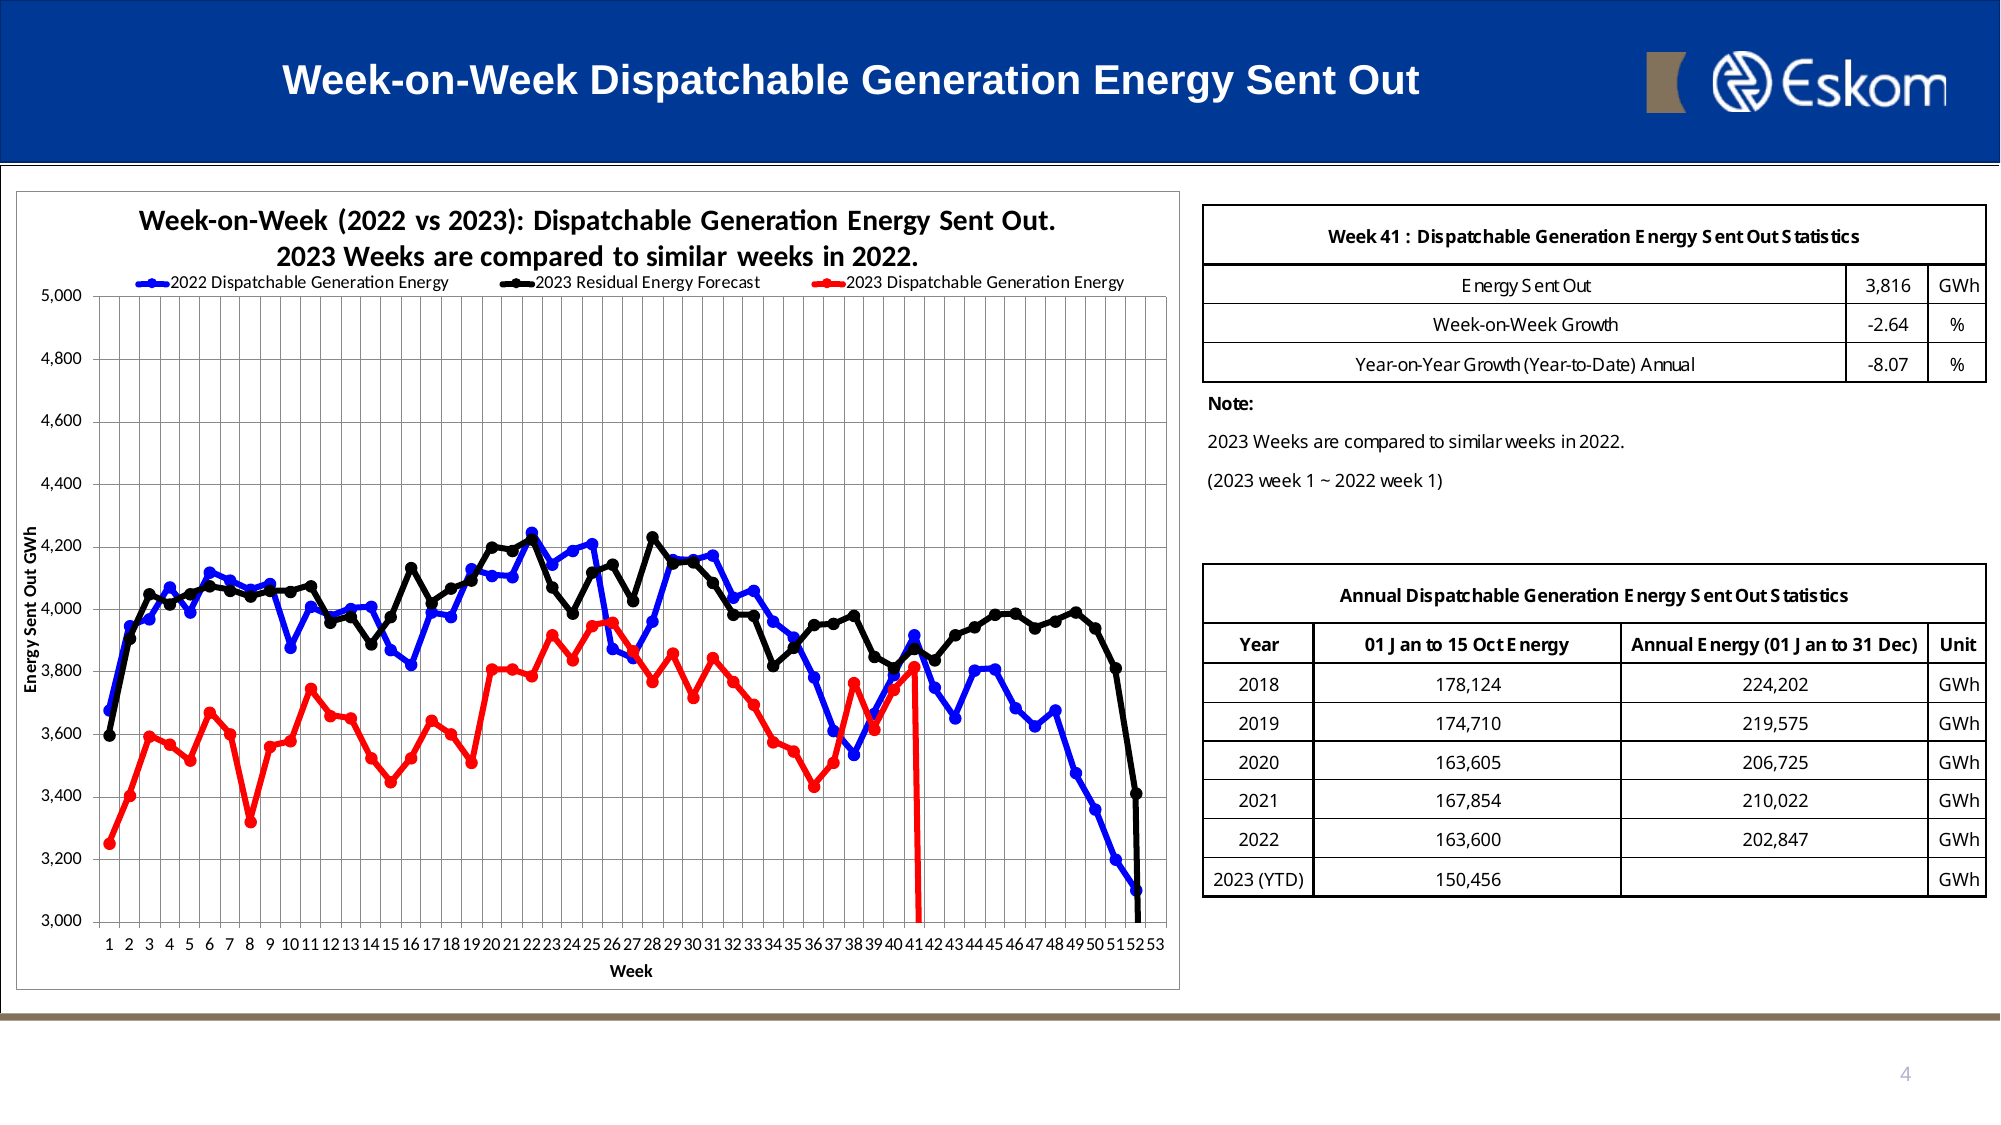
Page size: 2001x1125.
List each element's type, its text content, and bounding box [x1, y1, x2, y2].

text_box Week-on-Week Dispatchable Generation Energy Sent Out [267, 27, 1456, 137]
picture [0, 165, 2000, 1014]
slide_number 4 [1869, 1042, 1927, 1103]
